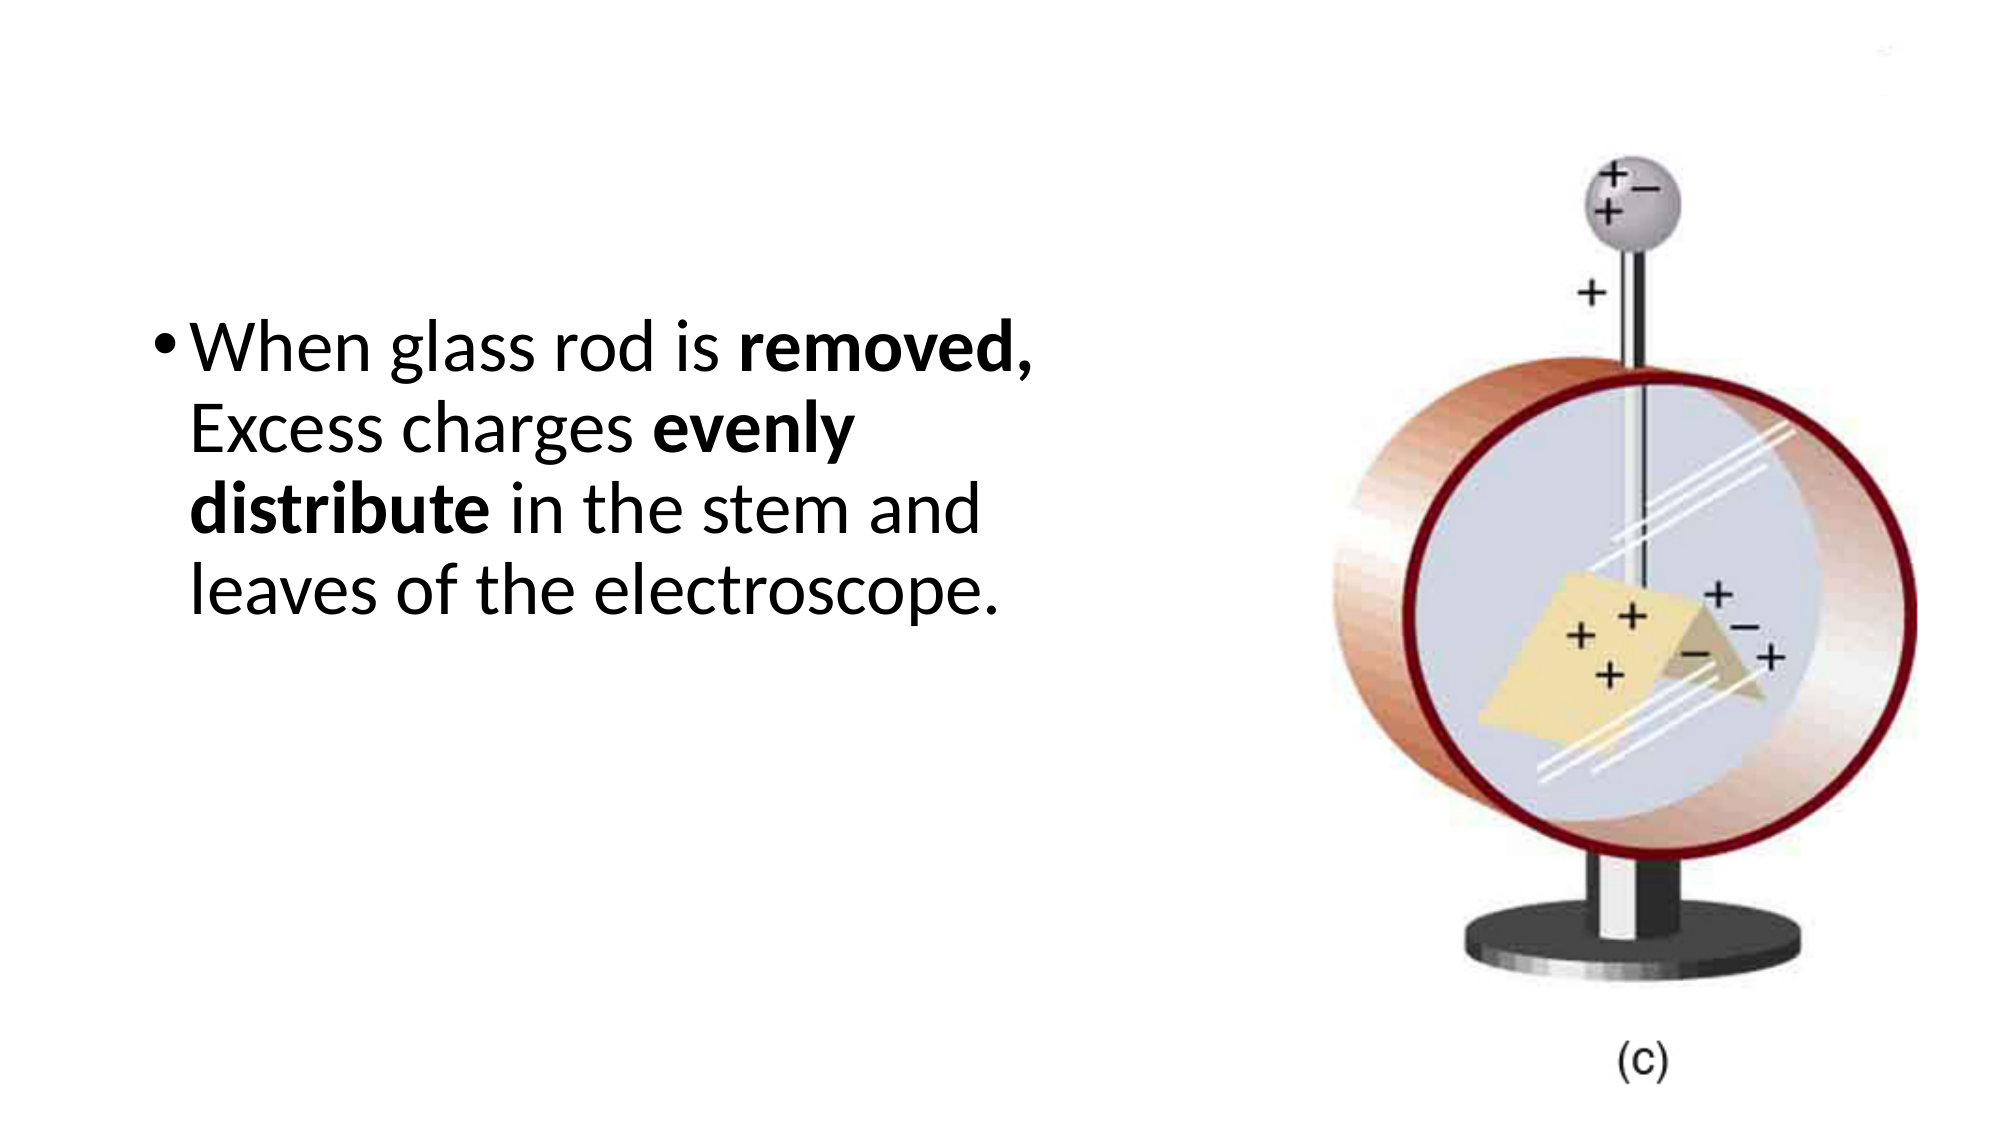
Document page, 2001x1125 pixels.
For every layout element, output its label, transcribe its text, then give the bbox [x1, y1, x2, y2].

list When glass rod is removed, Excess charges evenly distribute in the stem and leaves of the electroscope. [137, 299, 1055, 1014]
picture [1305, 37, 1927, 1088]
